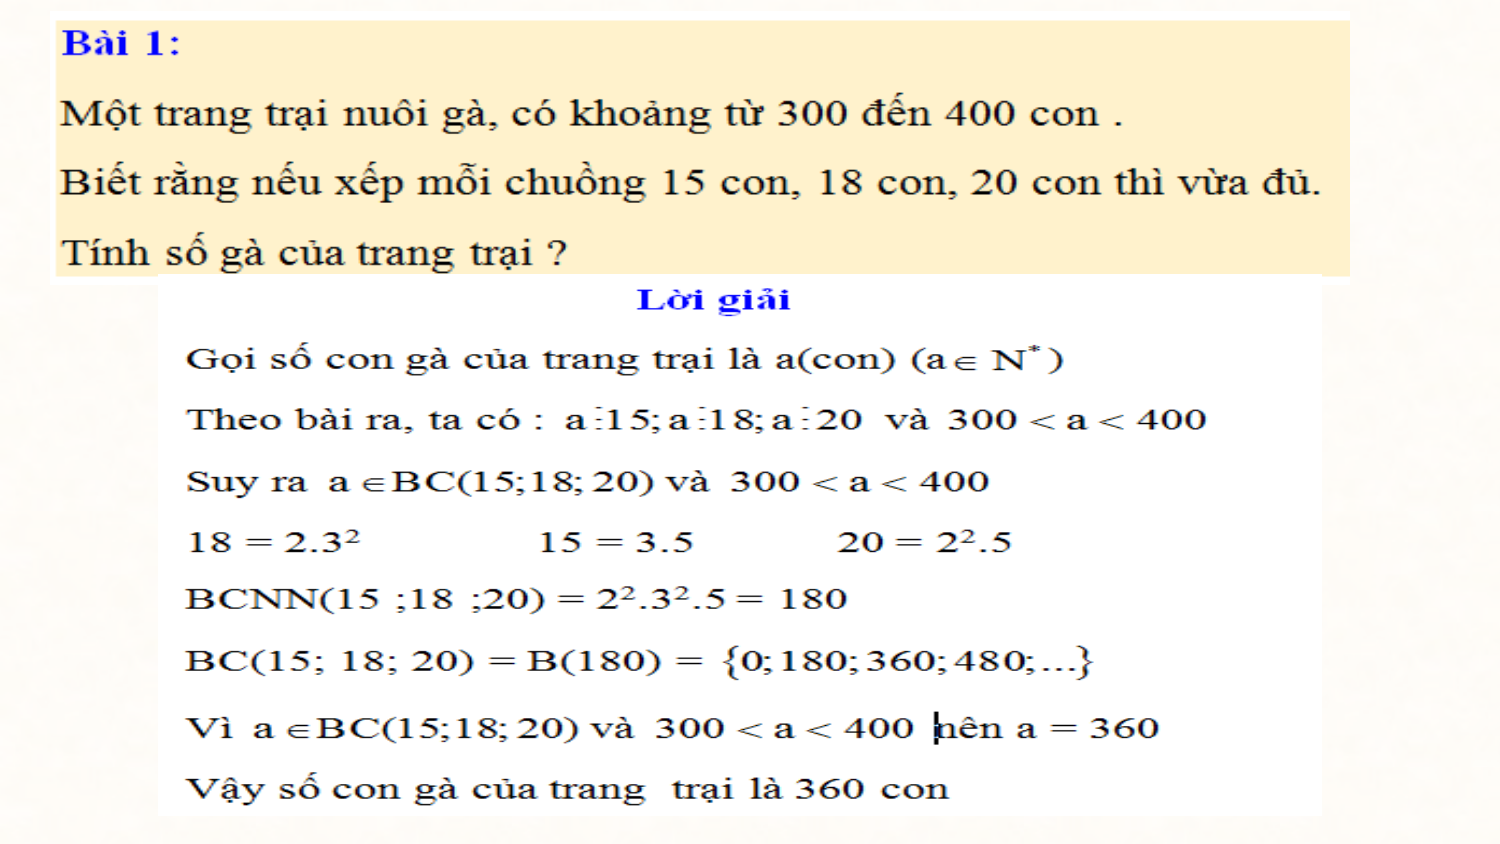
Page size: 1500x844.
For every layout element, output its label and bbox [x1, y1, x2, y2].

picture [49, 11, 1351, 816]
